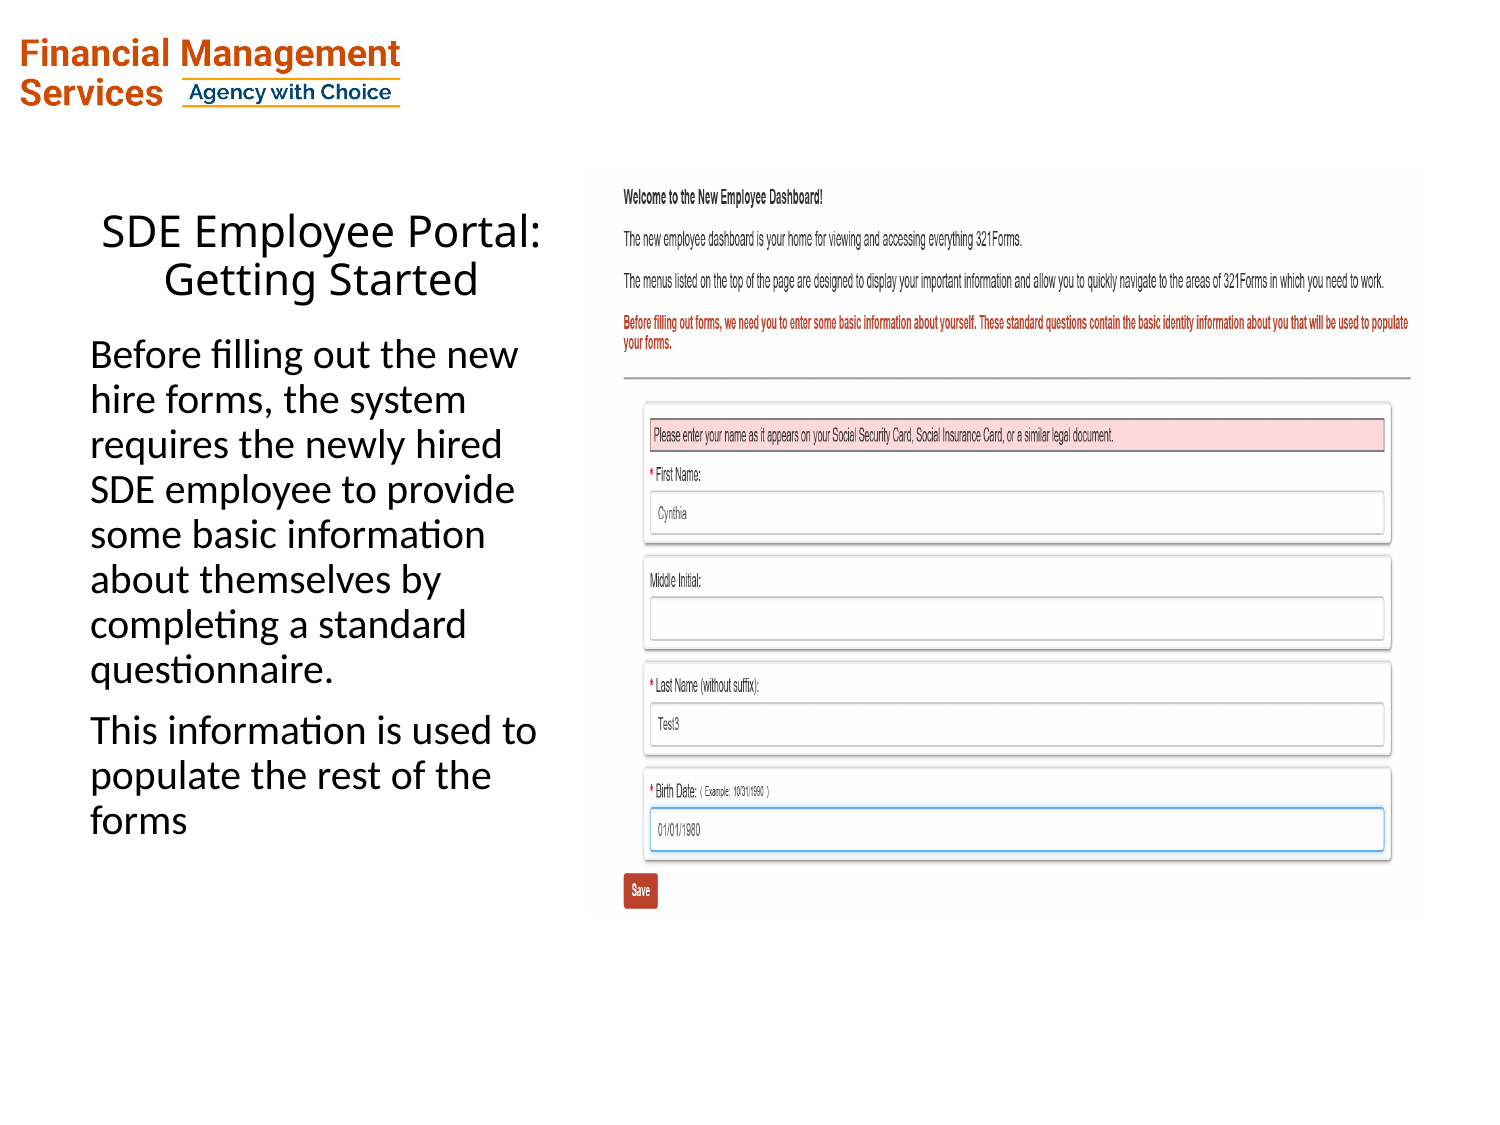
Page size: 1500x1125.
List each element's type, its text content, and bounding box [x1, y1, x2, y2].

list Before filling out the new hire forms, the system requires the newly hired SDE employee to provide some basic information about themselves by completing a standard questionnaire. This information is used to populate the rest of the forms [75, 324, 569, 916]
picture [12, 24, 410, 125]
title SDE Employee Portal: Getting Started [75, 170, 569, 313]
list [586, 170, 1425, 916]
